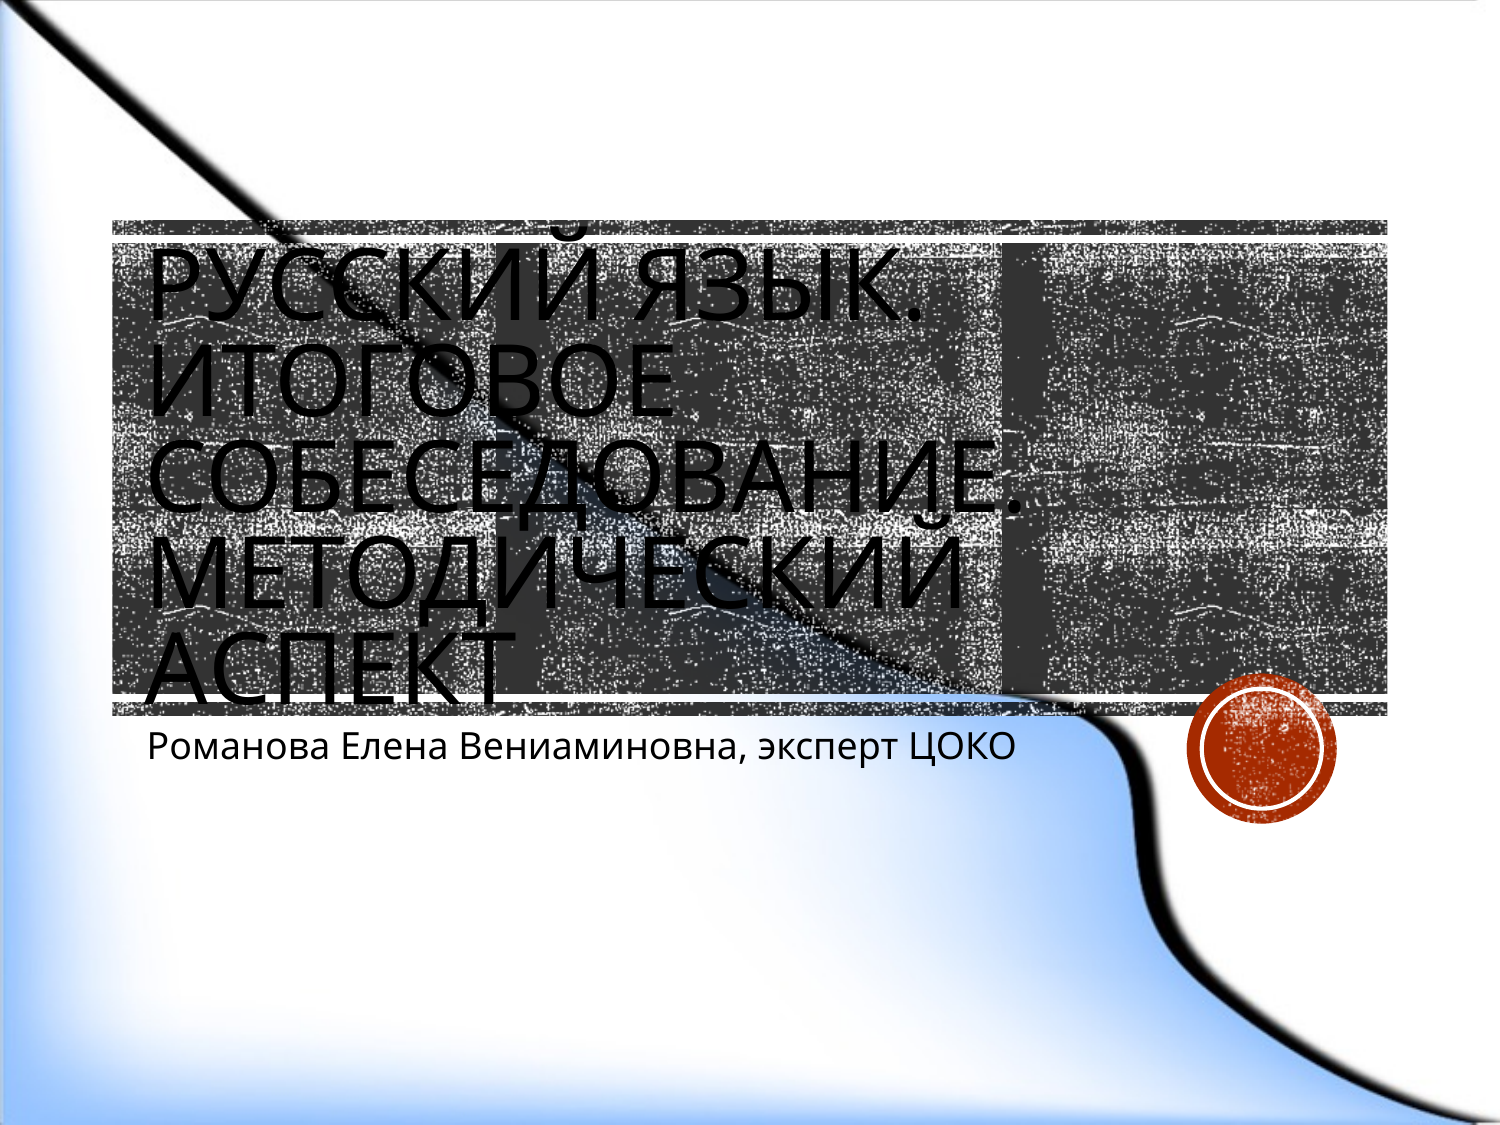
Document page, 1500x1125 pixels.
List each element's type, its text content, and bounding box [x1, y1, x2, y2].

picture [0, 0, 1500, 1125]
subtitle Романова Елена Вениаминовна, эксперт ЦОКО [131, 720, 1103, 896]
title Русский язык. Итоговое собеседование. Методический аспект [129, 234, 1375, 733]
